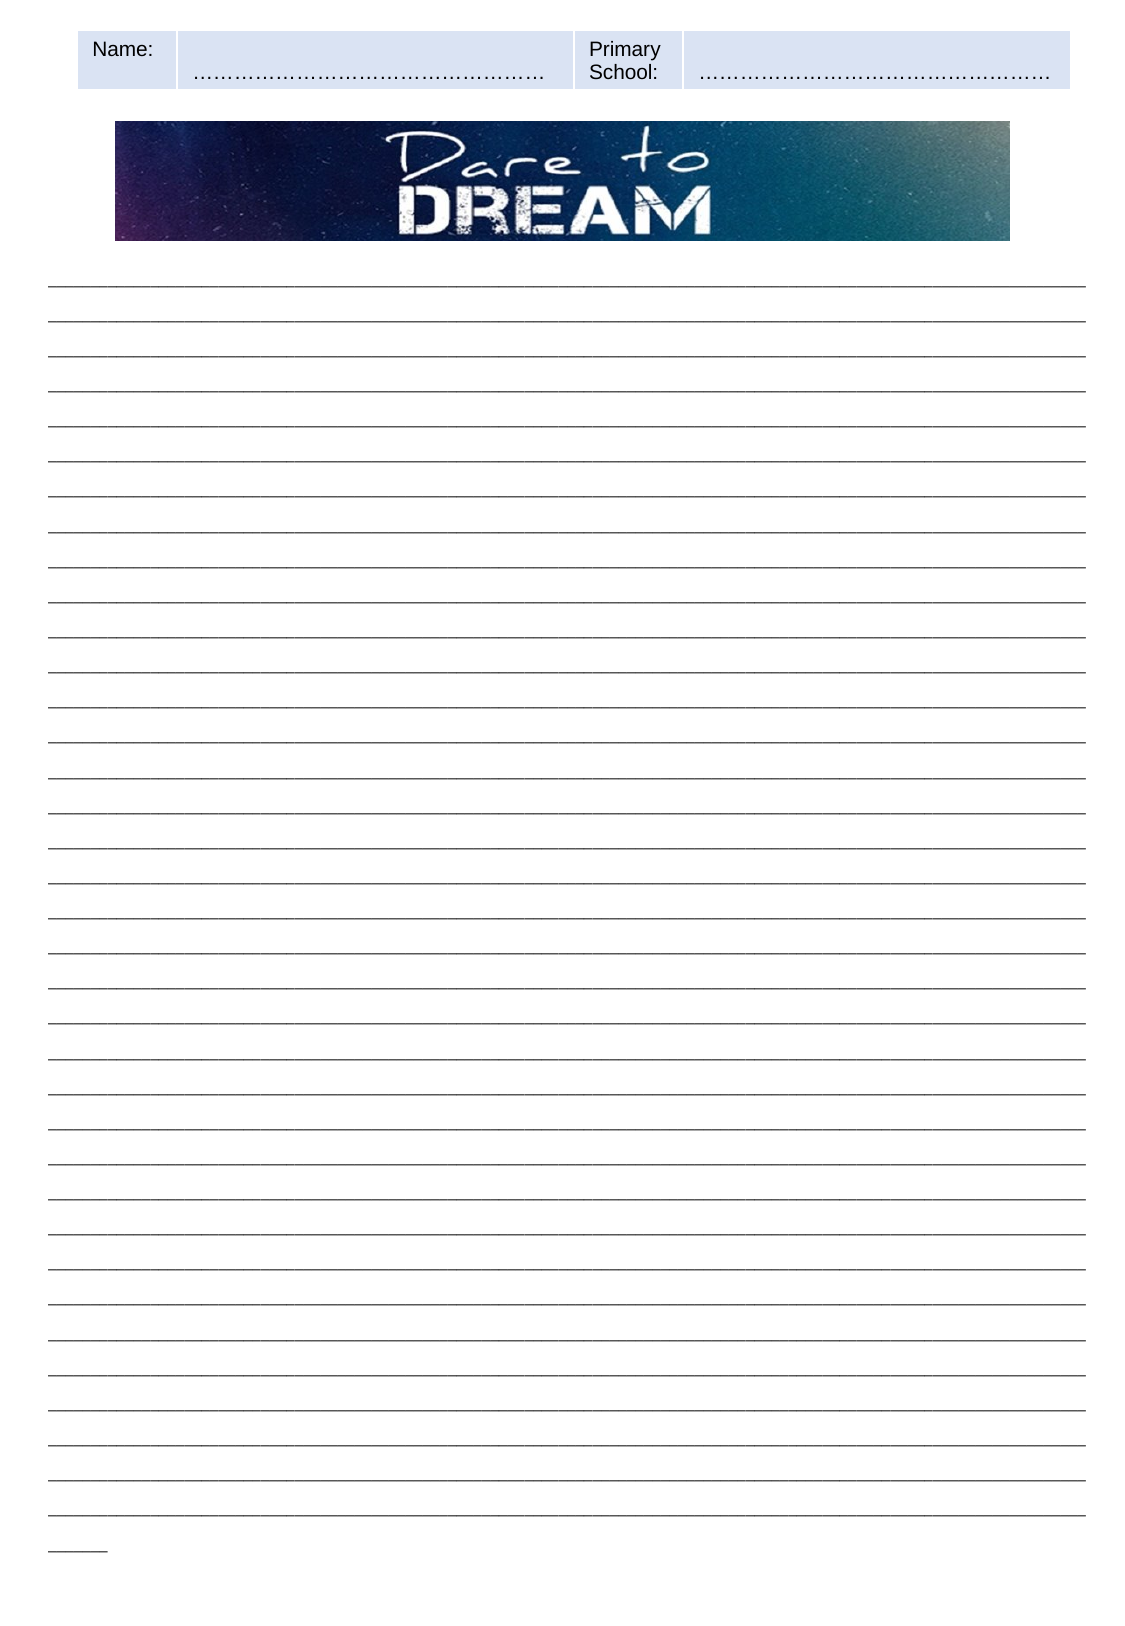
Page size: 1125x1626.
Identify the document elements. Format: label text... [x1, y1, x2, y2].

picture [115, 121, 751, 241]
picture [831, 195, 841, 201]
picture [764, 121, 774, 134]
table_header …………………………………………… [684, 31, 1070, 89]
table_header …………………………………………… [178, 31, 573, 89]
picture [735, 233, 740, 241]
list _______________________________________________________________________________________________________________________________________________________________________________________________________________________________________________________________________________________________________________________________________________________________________________________________________________________________________________________________________________________________________________________________________________________________________________________________________________________________________________________________________________________________________________________________________________________________________________________________________________________________________________________________________________________________________________________________________________________________________________________________________________________________________________________________________________________________________________________________________________________________________________________________________________________________________________________________________________________________________________________________________________________________________________________________________________________________________________________________________________________________________________________________________________________________________________________________________________________________________________________________________________________________________________________________________________________________________________________________________________________________________________________________________________________________________________________________________________________________________________________________________________________________________________________________________________________________________________________________________________________________________________________________________________________________________________________________________________________________________________________________________________________________________________________________________________________________________________________________________________________________________________________________________________________________________________________________________________________________________________________________________________________________________________________________________________________________________________________________________________________________________________________________________________________________________________________________________________________________________________________________________________________________________________________________________________________________________________________________________________________________________________________________________________________________________________________________________________________________________________________________________________________________________________________________________________________________________________________________________________________________________________________________________________________________________________________________________________________________________________________________________________________________________________________________________________________________________________________________________________________________________________________________________________________________________________________________________________________________________________________________________________________________________________________________________________________________________________________________________________________________________________________________________________________________________________________________________________________________________________________________________________________________________________________________________________________________________________________________________________________________________________________________________________________________________________ [33, 245, 1101, 1619]
picture [750, 121, 760, 125]
table_header Name: [78, 31, 176, 89]
picture [774, 121, 1010, 241]
table_header Primary School: [575, 31, 682, 89]
